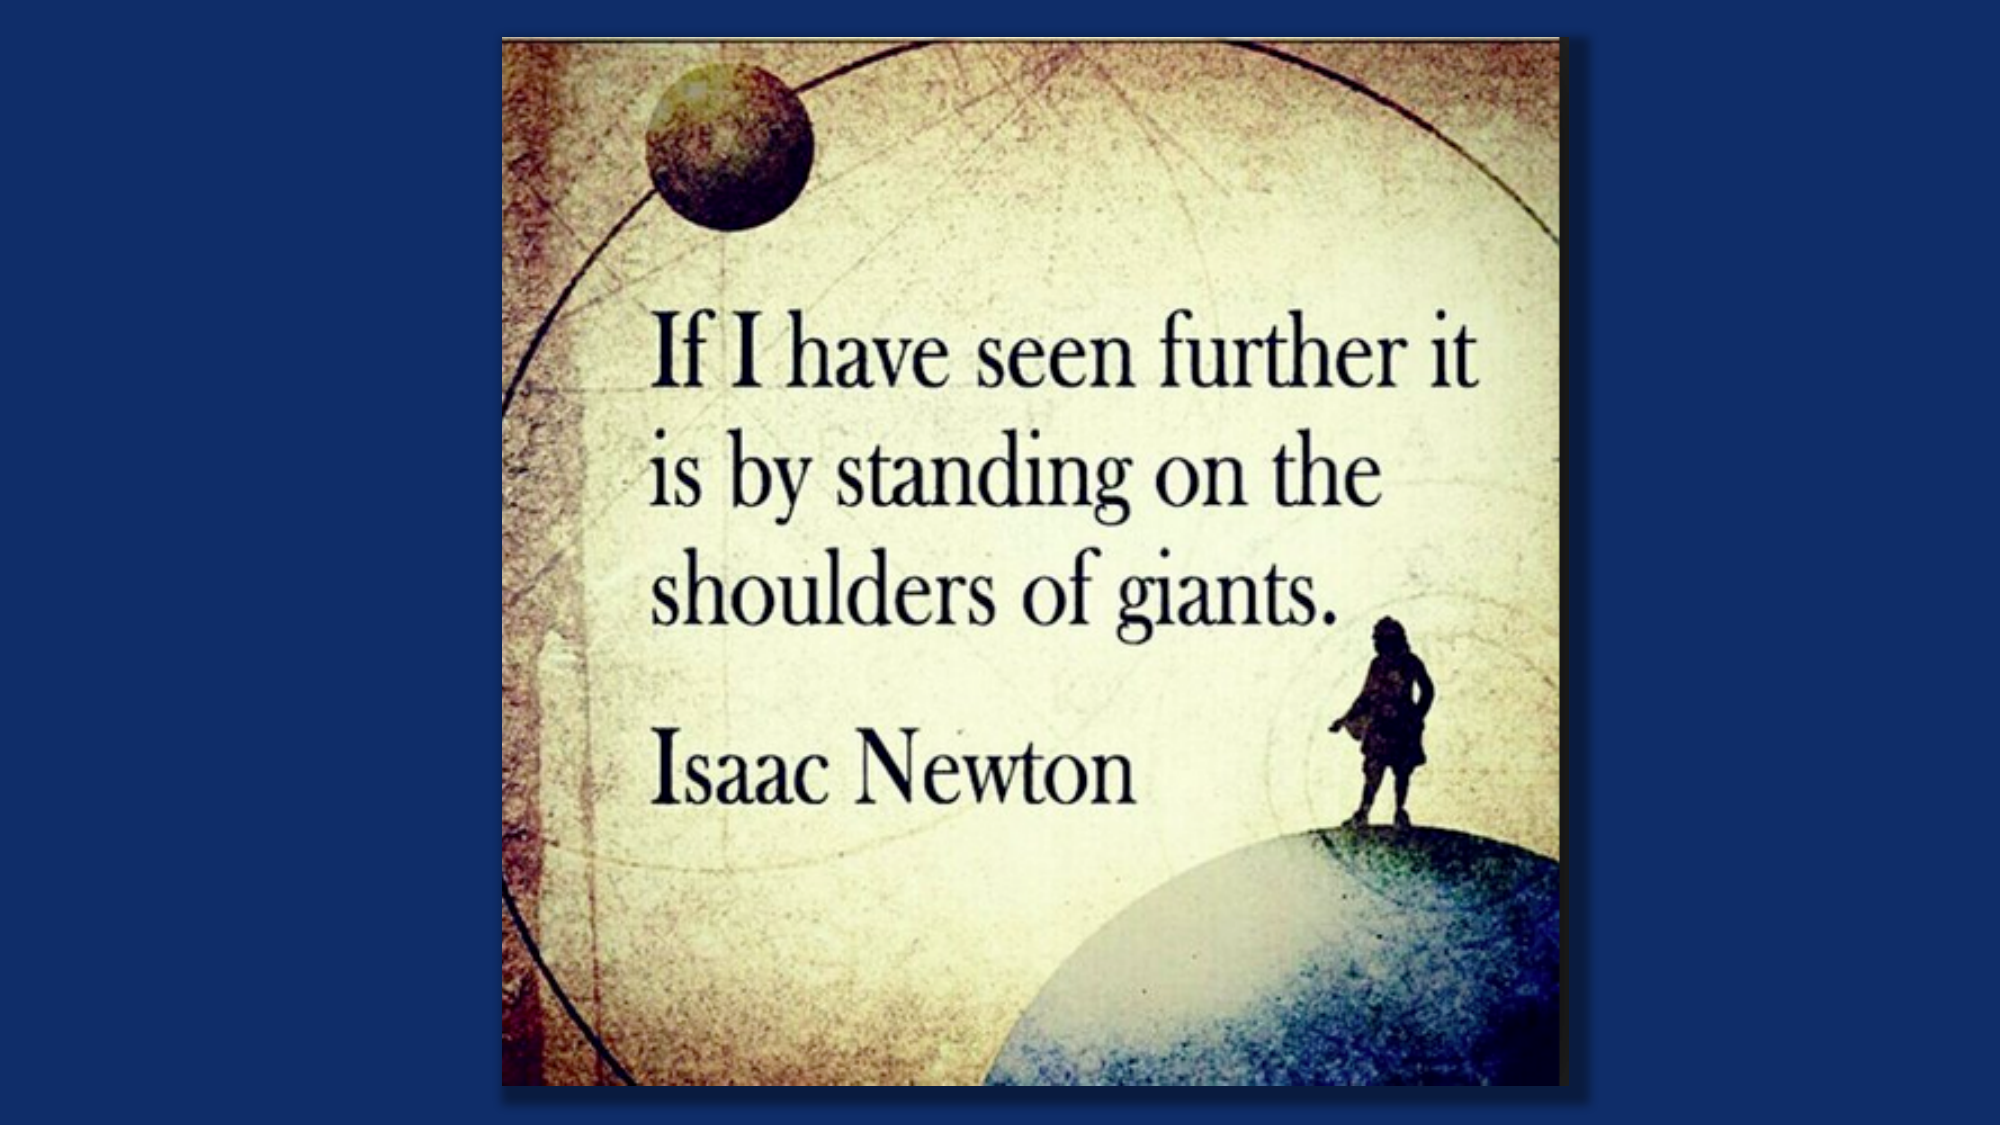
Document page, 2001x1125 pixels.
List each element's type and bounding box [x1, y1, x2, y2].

picture [502, 37, 1569, 1086]
